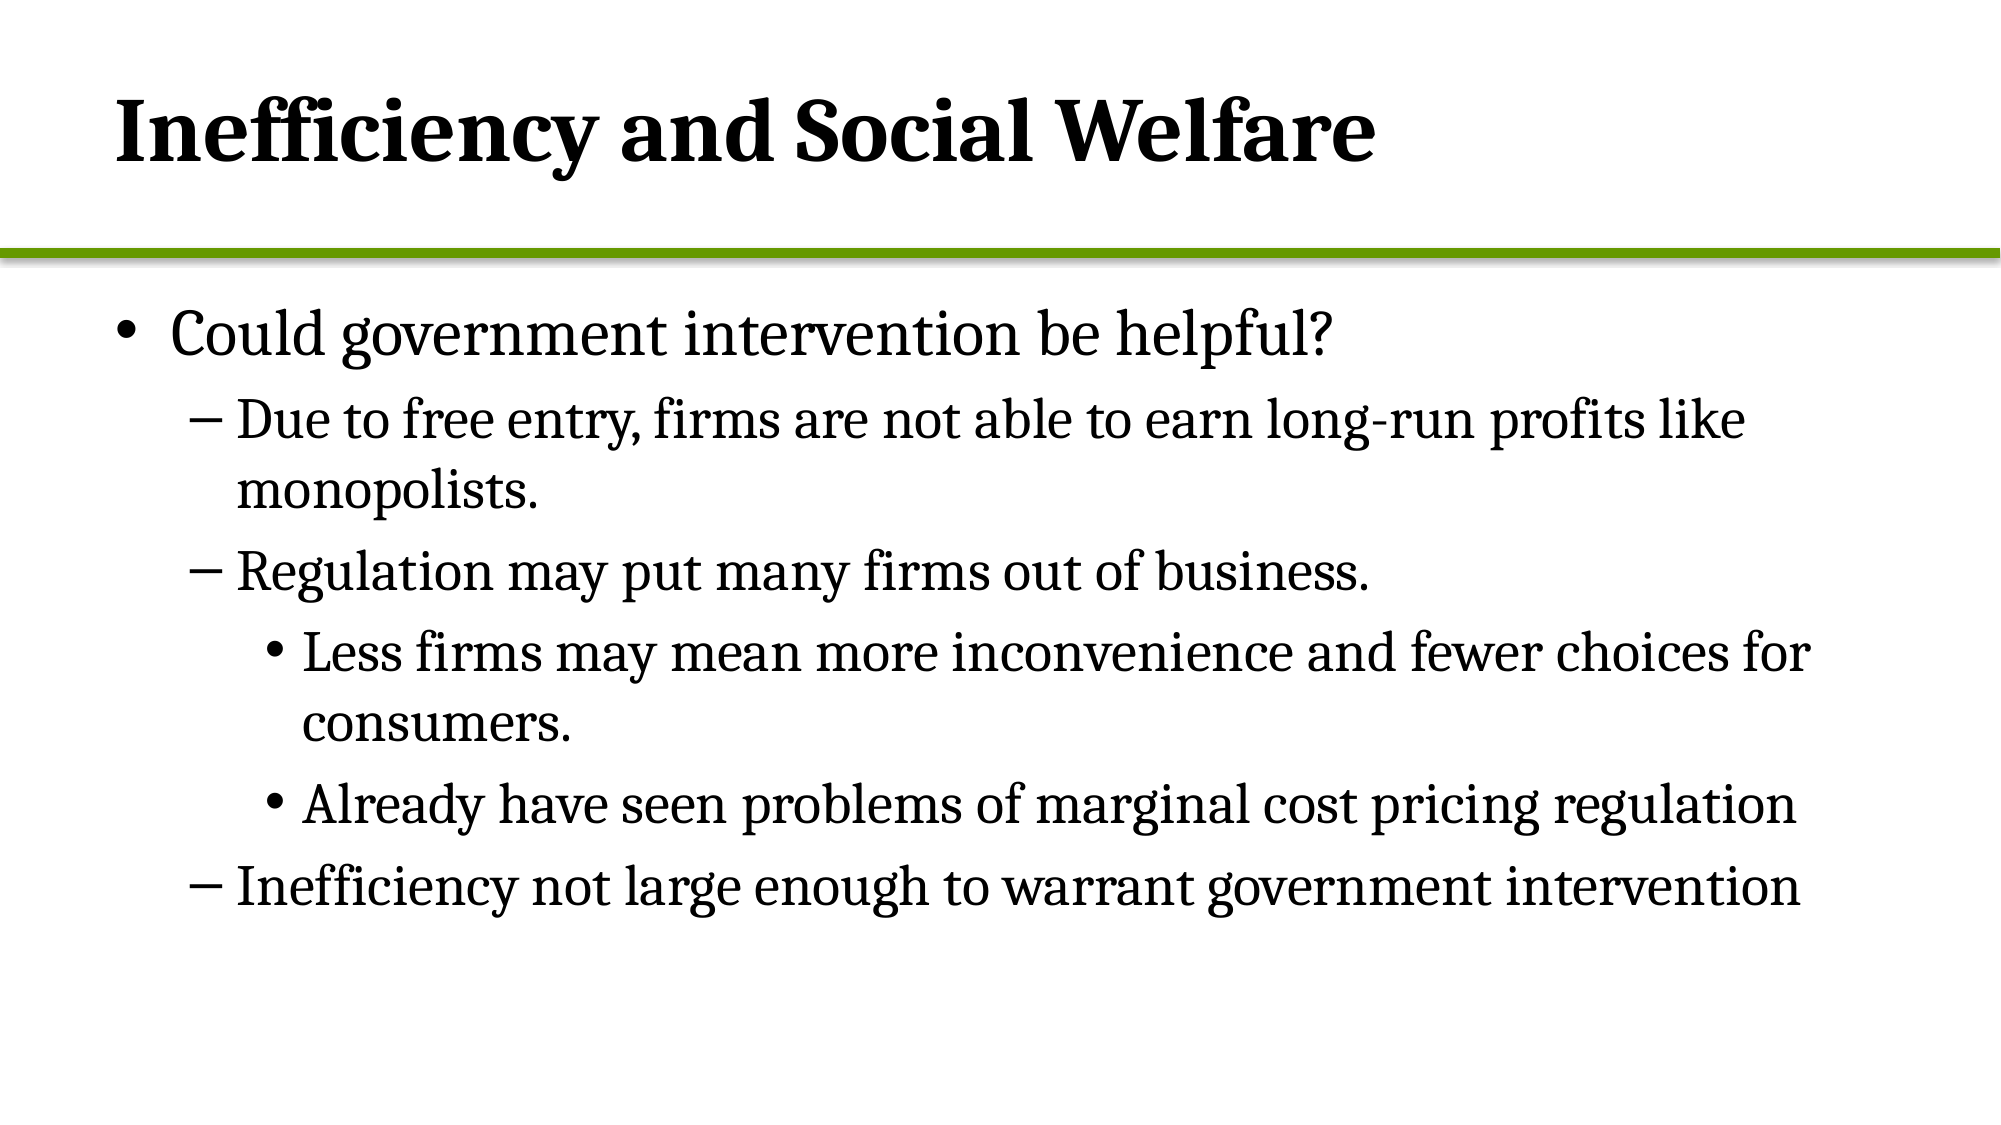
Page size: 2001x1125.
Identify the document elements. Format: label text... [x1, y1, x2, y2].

list Could government intervention be helpful? Due to free entry, firms are not able to earn long-run profits like monopolists. Regulation may put many firms out of business. Less firms may mean more inconvenience and fewer choices for consumers. Already have seen problems of marginal cost pricing regulation Inefficiency not large enough to warrant government intervention [99, 280, 1937, 1085]
title Inefficiency and Social Welfare [99, 0, 1900, 251]
